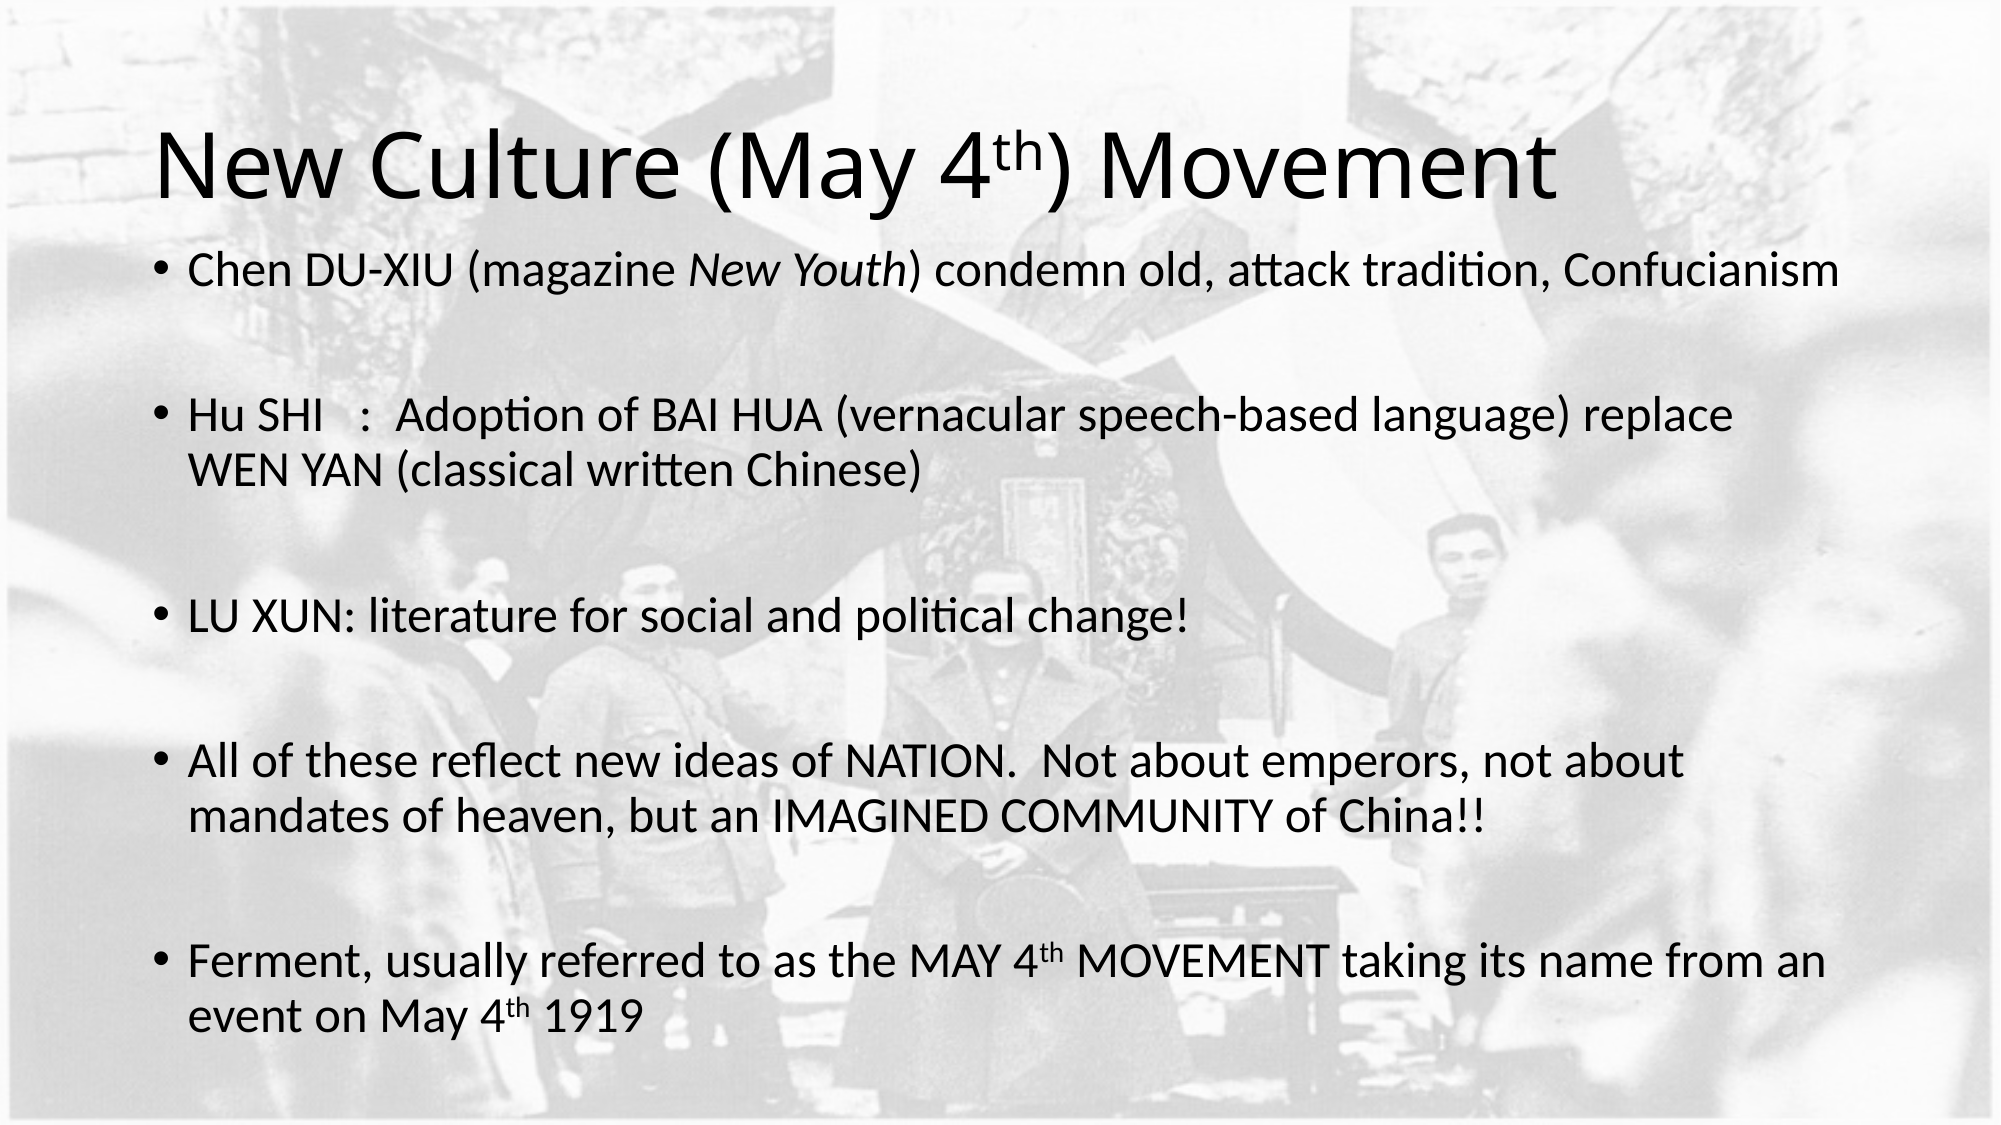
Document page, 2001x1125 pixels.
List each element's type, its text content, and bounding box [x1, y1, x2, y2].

list Chen DU-XIU (magazine New Youth) condemn old, attack tradition, Confucianism Hu SHI : Adoption of BAI HUA (vernacular speech-based language) replace WEN YAN (classical written Chinese) LU XUN: literature for social and political change! All of these reflect new ideas of NATION. Not about emperors, not about mandates of heaven, but an IMAGINED COMMUNITY of China!! Ferment, usually referred to as the MAY 4th MOVEMENT taking its name from an event on May 4th 1919 [137, 235, 1863, 1105]
title New Culture (May 4th) Movement [137, 59, 1863, 235]
